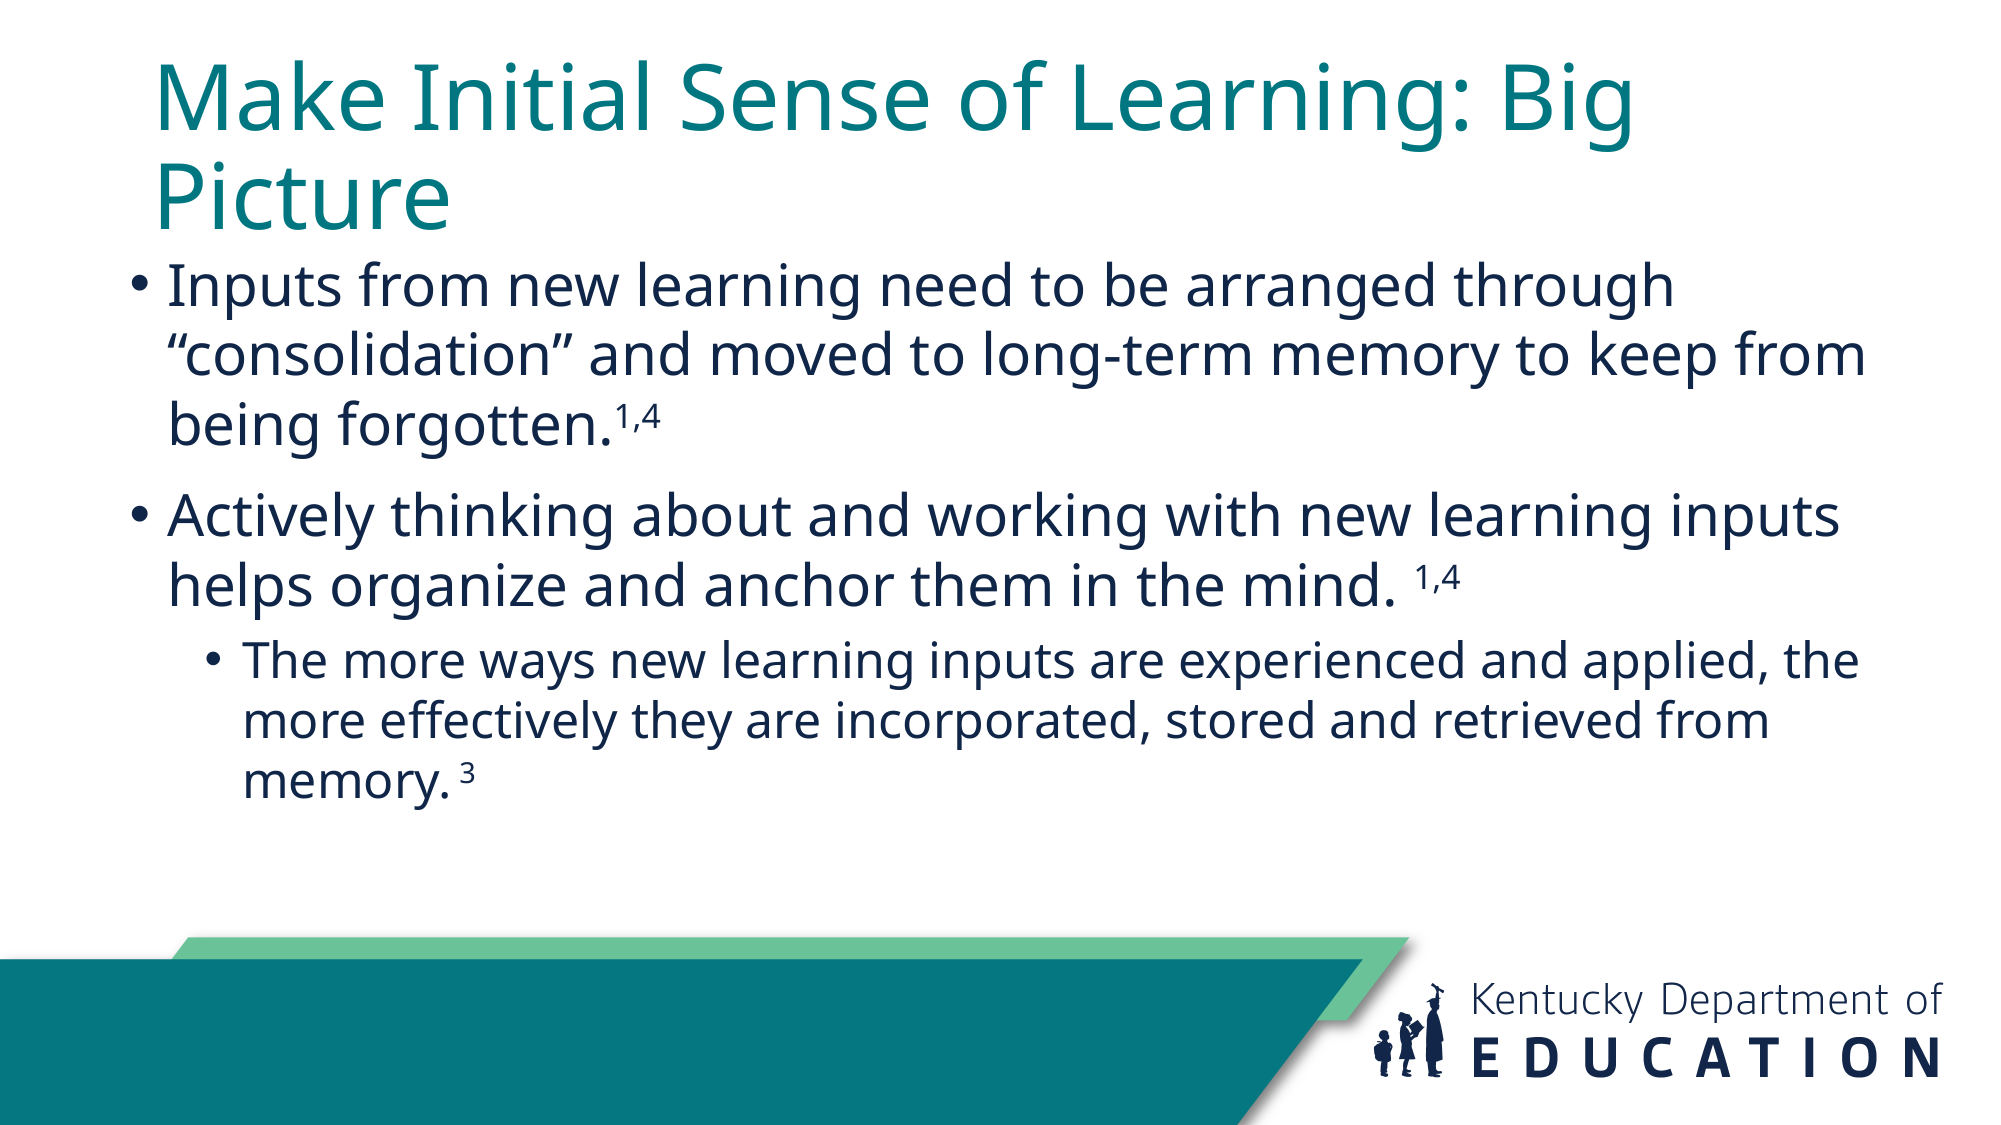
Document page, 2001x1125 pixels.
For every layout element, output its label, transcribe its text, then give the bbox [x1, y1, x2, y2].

title Make Initial Sense of Learning: Big Picture [137, 59, 1863, 240]
picture [0, 0, 2001, 1125]
list Inputs from new learning need to be arranged through “consolidation” and moved to long-term memory to keep from being forgotten.1,4 Actively thinking about and working with new learning inputs helps organize and anchor them in the mind. 1,4 The more ways new learning inputs are experienced and applied, the more effectively they are incorporated, stored and retrieved from memory. 3 [114, 240, 1919, 931]
